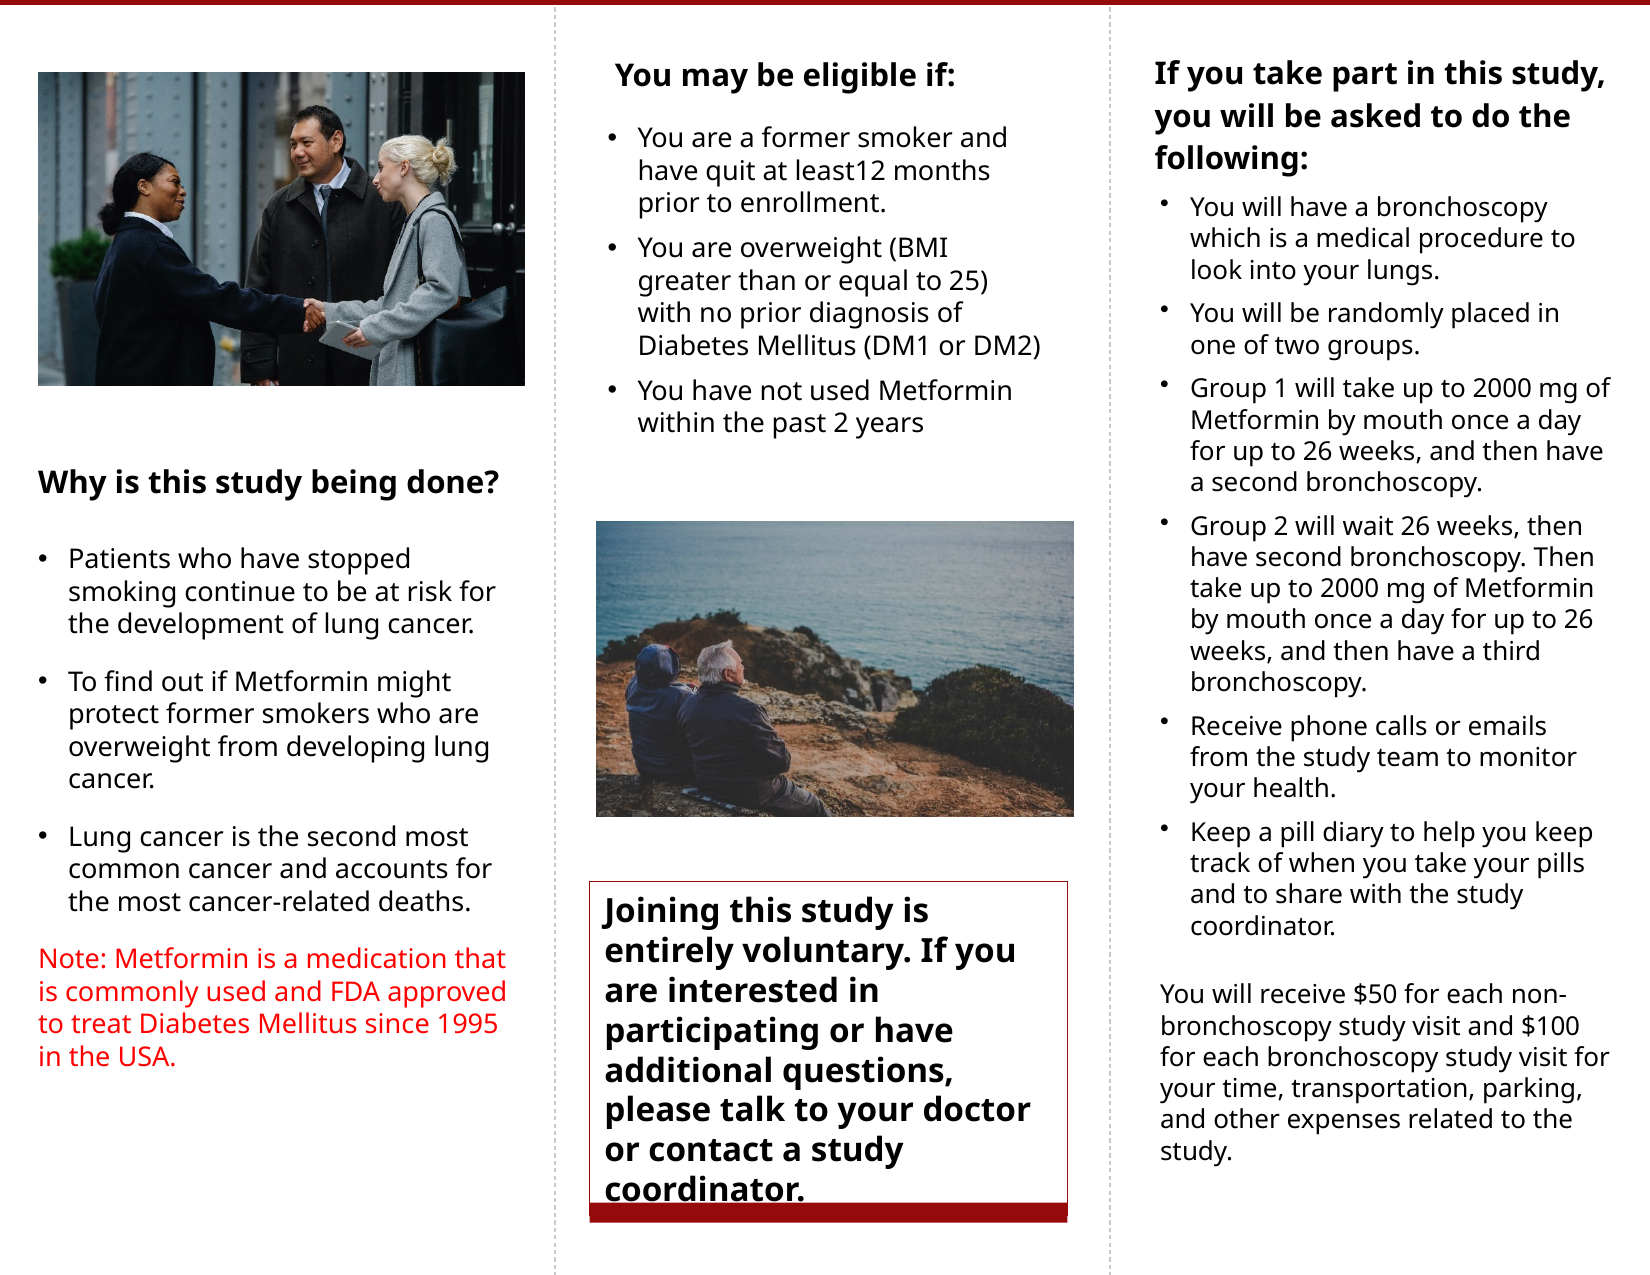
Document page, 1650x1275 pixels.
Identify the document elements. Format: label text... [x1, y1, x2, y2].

list Patients who have stopped smoking continue to be at risk for the development of lung cancer. To find out if Metformin might protect former smokers who are overweight from developing lung cancer. Lung cancer is the second most common cancer and accounts for the most cancer-related deaths. Note: Metformin is a medication that is commonly used and FDA approved to treat Diabetes Mellitus since 1995 in the USA. [38, 541, 525, 1189]
text_box [0, 0, 1650, 6]
list You may be eligible if: [614, 53, 1065, 93]
picture [37, 72, 525, 386]
list If you take part in this study, you will be asked to do the following: [1154, 48, 1627, 183]
text_box [589, 1216, 1068, 1224]
list Why is this study being done? [38, 427, 515, 500]
list You are a former smoker and have quit at least12 months prior to enrollment. You are overweight (BMI greater than or equal to 25) with no prior diagnosis of Diabetes Mellitus (DM1 or DM2) You have not used Metformin within the past 2 years [607, 120, 1043, 521]
list You will have a bronchoscopy which is a medical procedure to look into your lungs. You will be randomly placed in one of two groups. Group 1 will take up to 2000 mg of Metformin by mouth once a day for up to 26 weeks, and then have a second bronchoscopy. Group 2 will wait 26 weeks, then have second bronchoscopy. Then take up to 2000 mg of Metformin by mouth once a day for up to 26 weeks, and then have a third bronchoscopy. Receive phone calls or emails from the study team to monitor your health. Keep a pill diary to help you keep track of when you take your pills and to share with the study coordinator. You will receive $50 for each non-bronchoscopy study visit and $100 for each bronchoscopy study visit for your time, transportation, parking, and other expenses related to the study. [1145, 183, 1627, 1173]
text_box Joining this study is entirely voluntary. If you are interested in participating or have additional questions, please talk to your doctor or contact a study coordinator. [589, 881, 1068, 1216]
picture [596, 521, 1074, 817]
